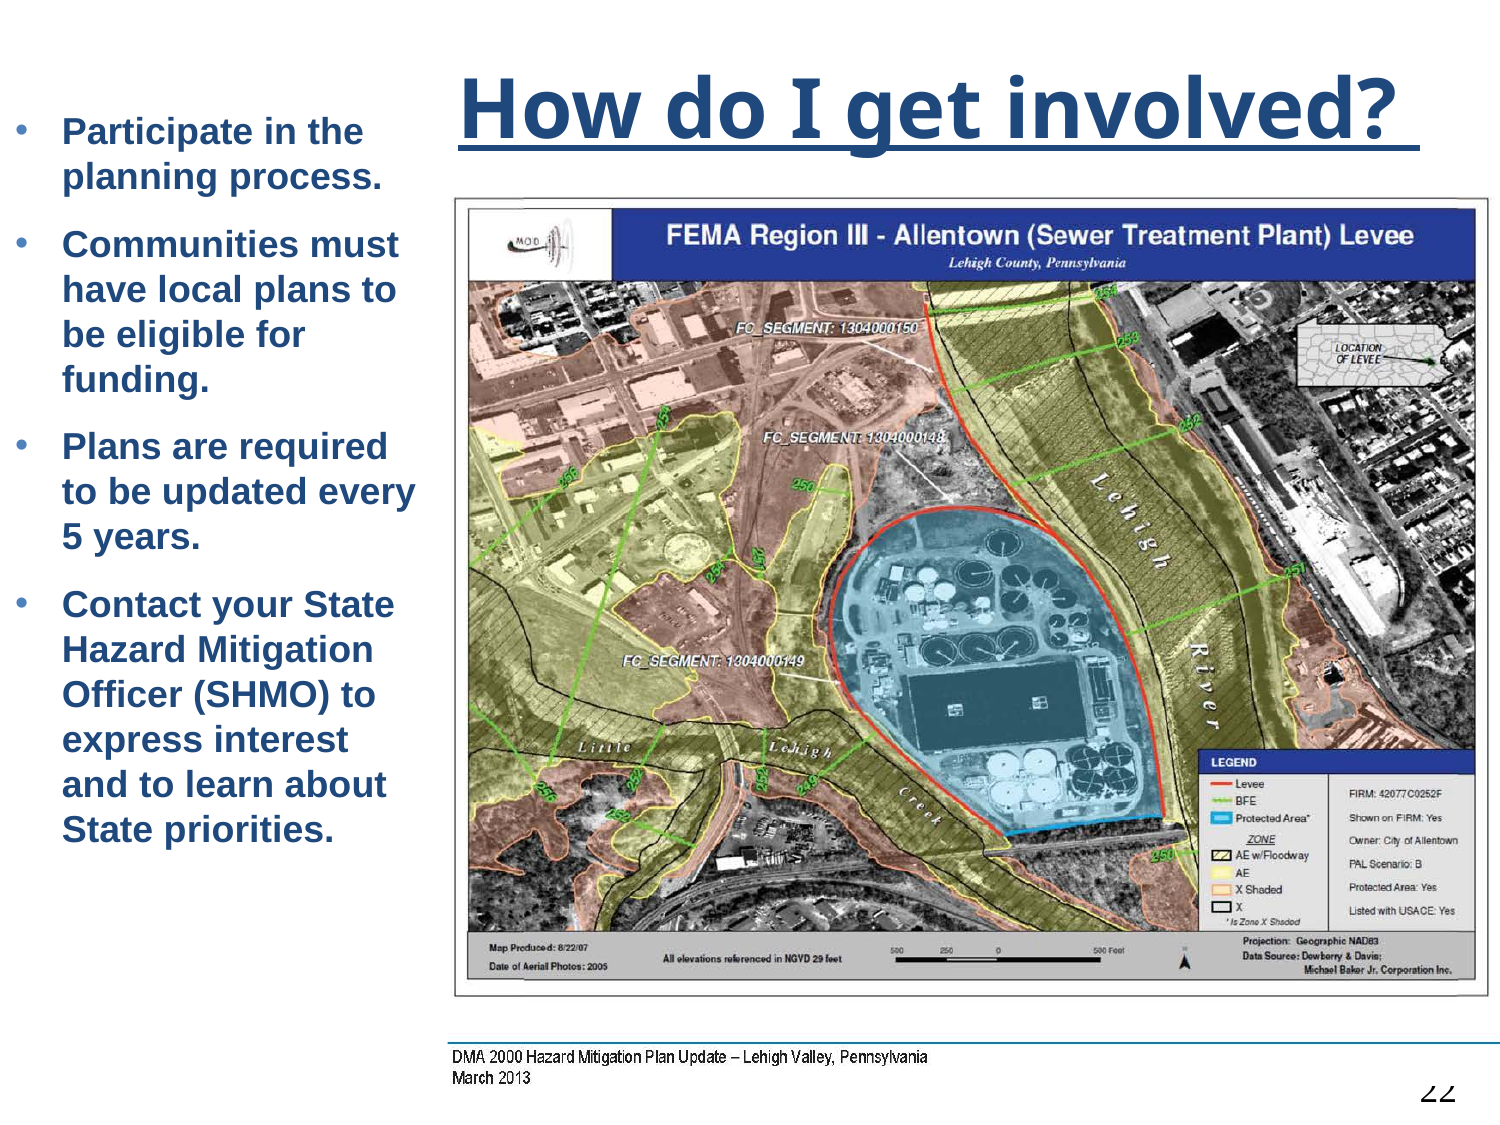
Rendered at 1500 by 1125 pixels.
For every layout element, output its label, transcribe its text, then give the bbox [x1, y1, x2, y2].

list Participate in the planning process. Communities must have local plans to be eligible for funding. Plans are required to be updated every 5 years. Contact your State Hazard Mitigation Officer (SHMO) to express interest and to learn about State priorities. [0, 99, 441, 1020]
picture [447, 192, 1500, 1086]
title How do I get involved? [442, 27, 1500, 165]
slide_number 22 [1404, 1094, 1481, 1114]
